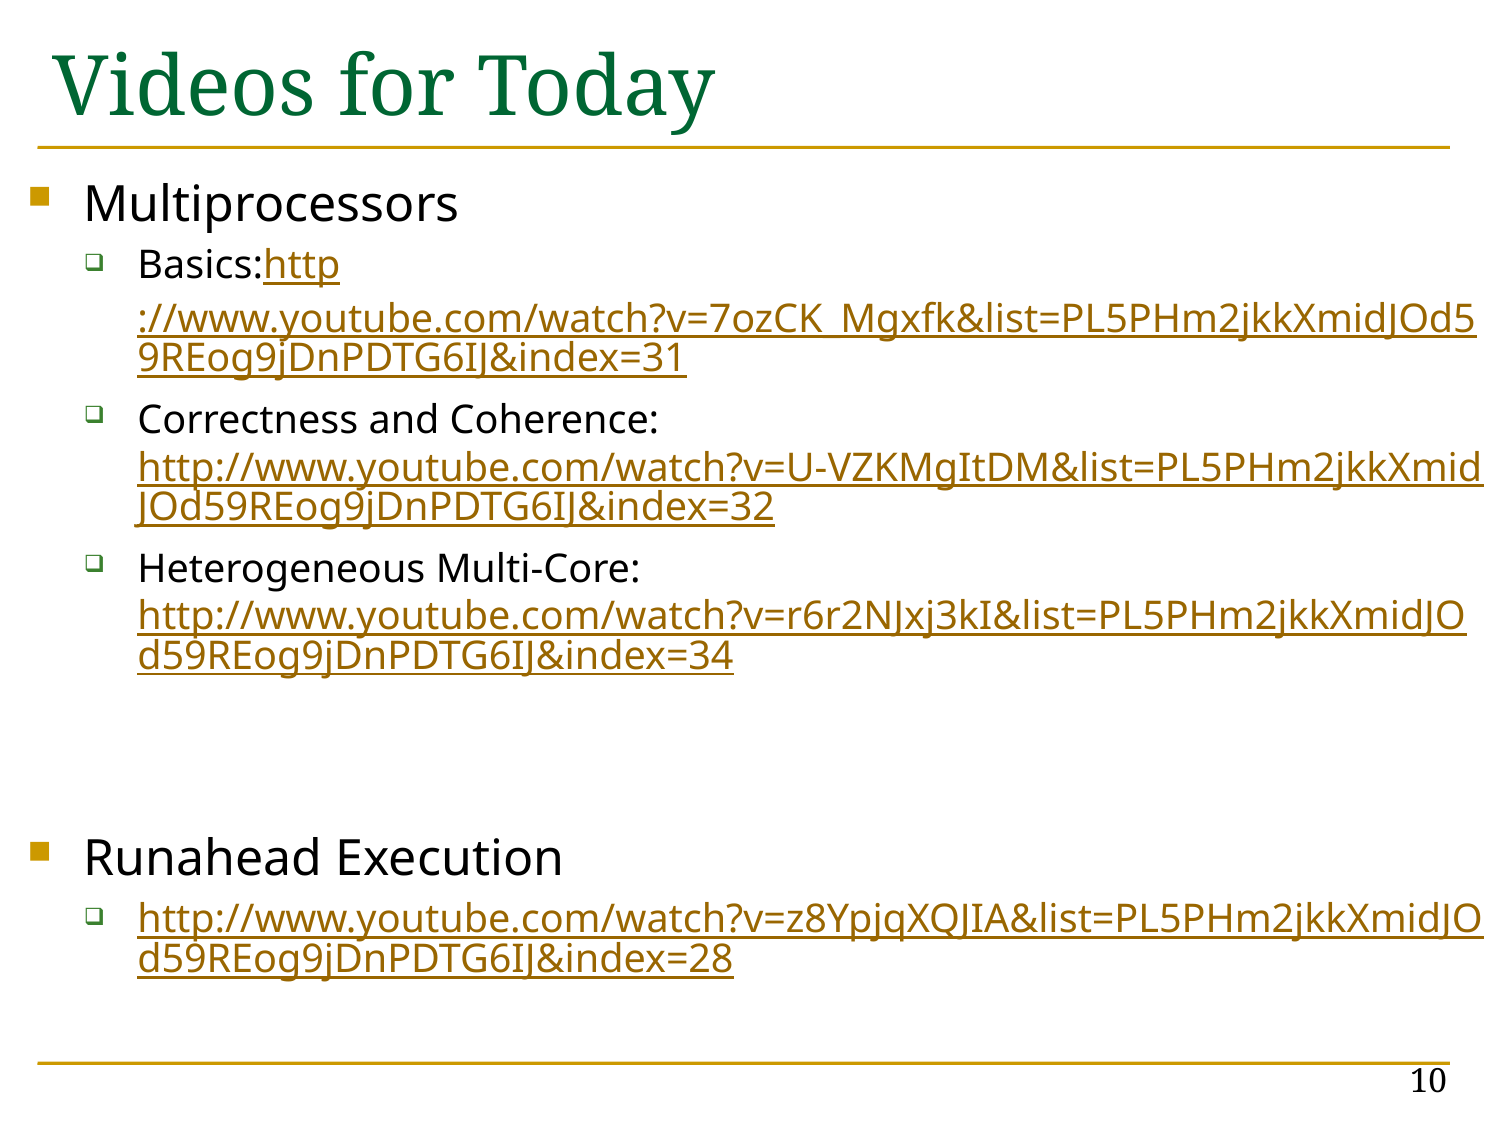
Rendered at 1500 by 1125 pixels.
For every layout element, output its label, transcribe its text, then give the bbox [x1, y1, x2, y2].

slide_number 10 [1111, 1036, 1462, 1112]
list Multiprocessors Basics:http://www.youtube.com/watch?v=7ozCK_Mgxfk&list=PL5PHm2jkkXmidJOd59REog9jDnPDTG6IJ&index=31 Correctness and Coherence: http://www.youtube.com/watch?v=U-VZKMgItDM&list=PL5PHm2jkkXmidJOd59REog9jDnPDTG6IJ&index=32 Heterogeneous Multi-Core: http://www.youtube.com/watch?v=r6r2NJxj3kI&list=PL5PHm2jkkXmidJOd59REog9jDnPDTG6IJ&index=34 Runahead Execution http://www.youtube.com/watch?v=z8YpjqXQJIA&list=PL5PHm2jkkXmidJOd59REog9jDnPDTG6IJ&index=28 [12, 163, 1500, 1016]
title Videos for Today [37, 24, 1450, 163]
